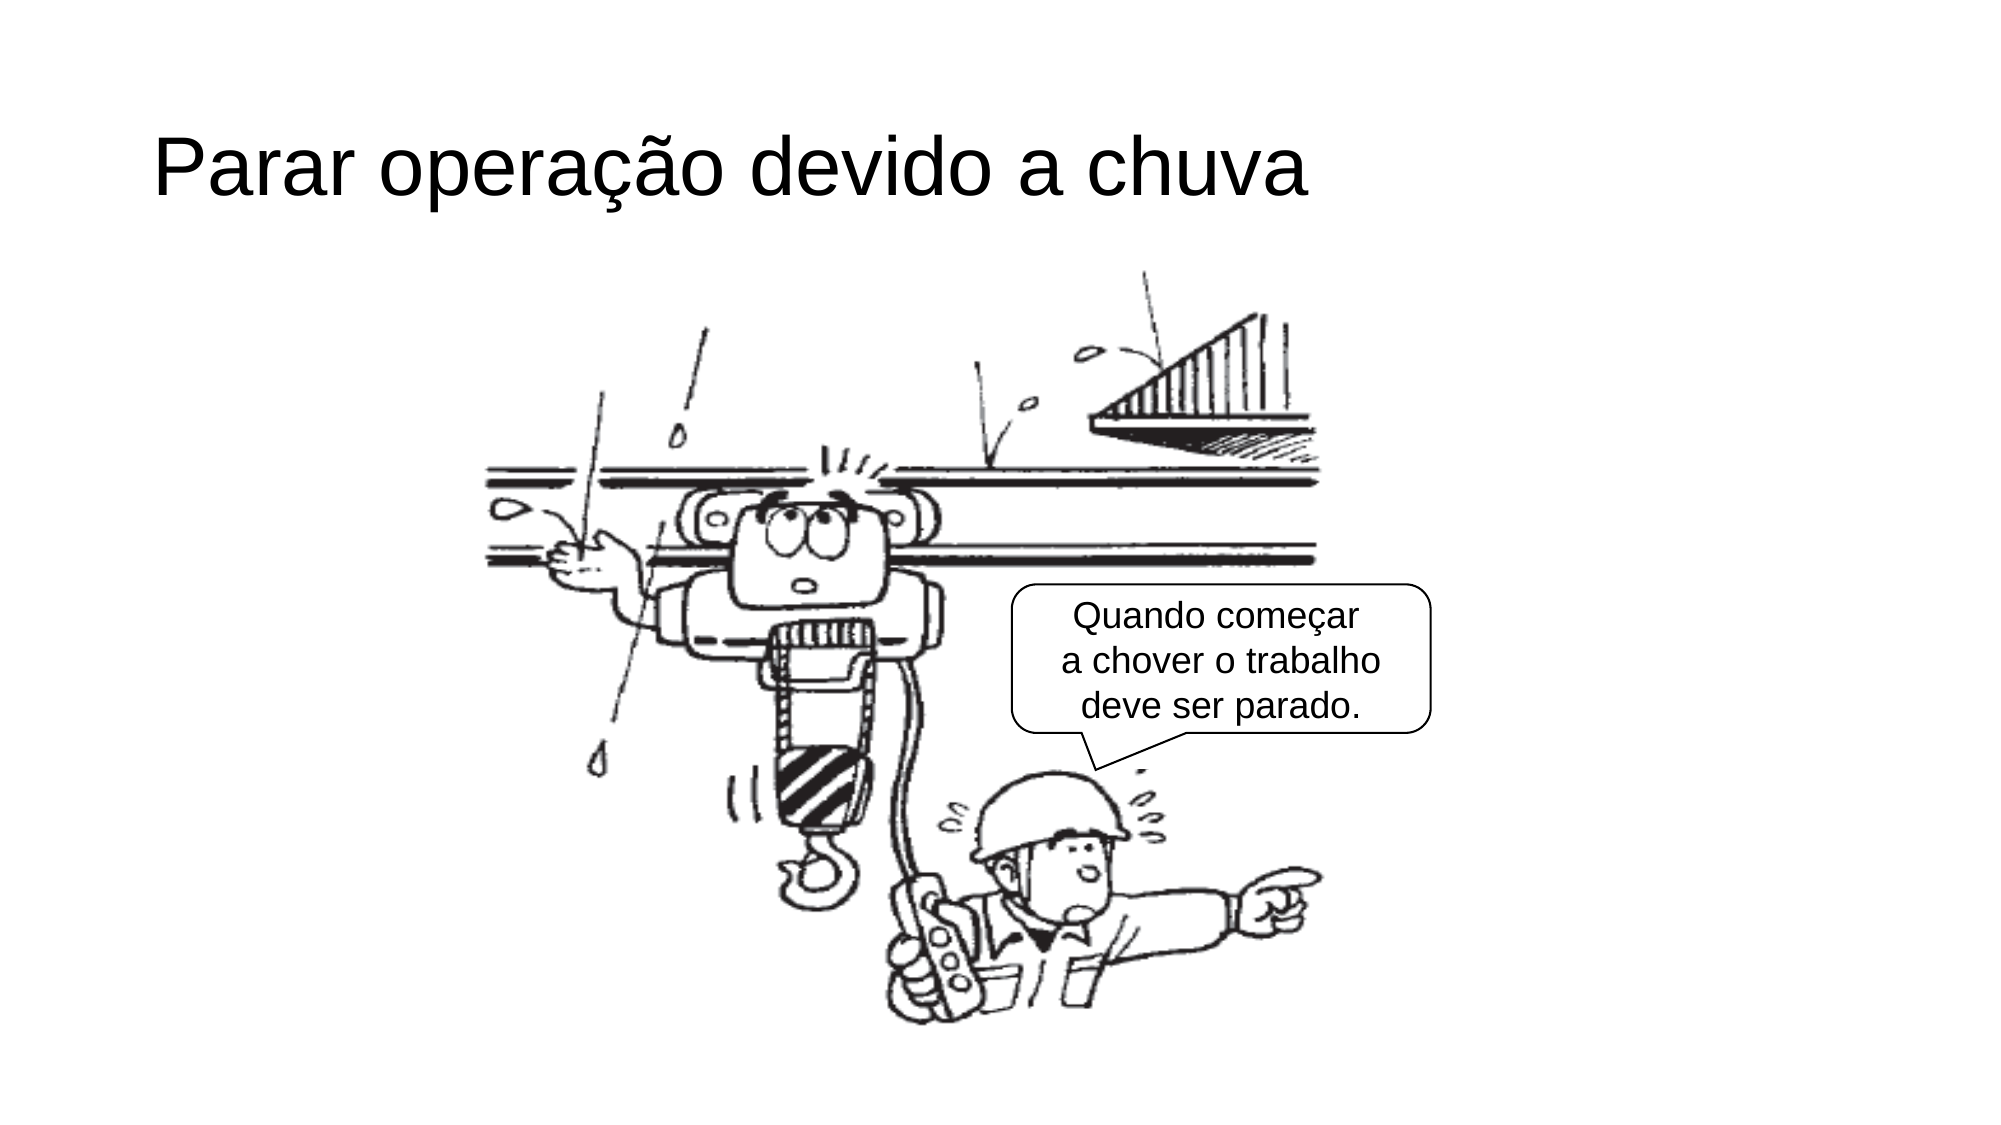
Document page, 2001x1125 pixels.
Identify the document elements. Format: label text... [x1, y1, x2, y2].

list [471, 230, 1462, 1040]
title Parar operação devido a chuva [137, 59, 1863, 278]
